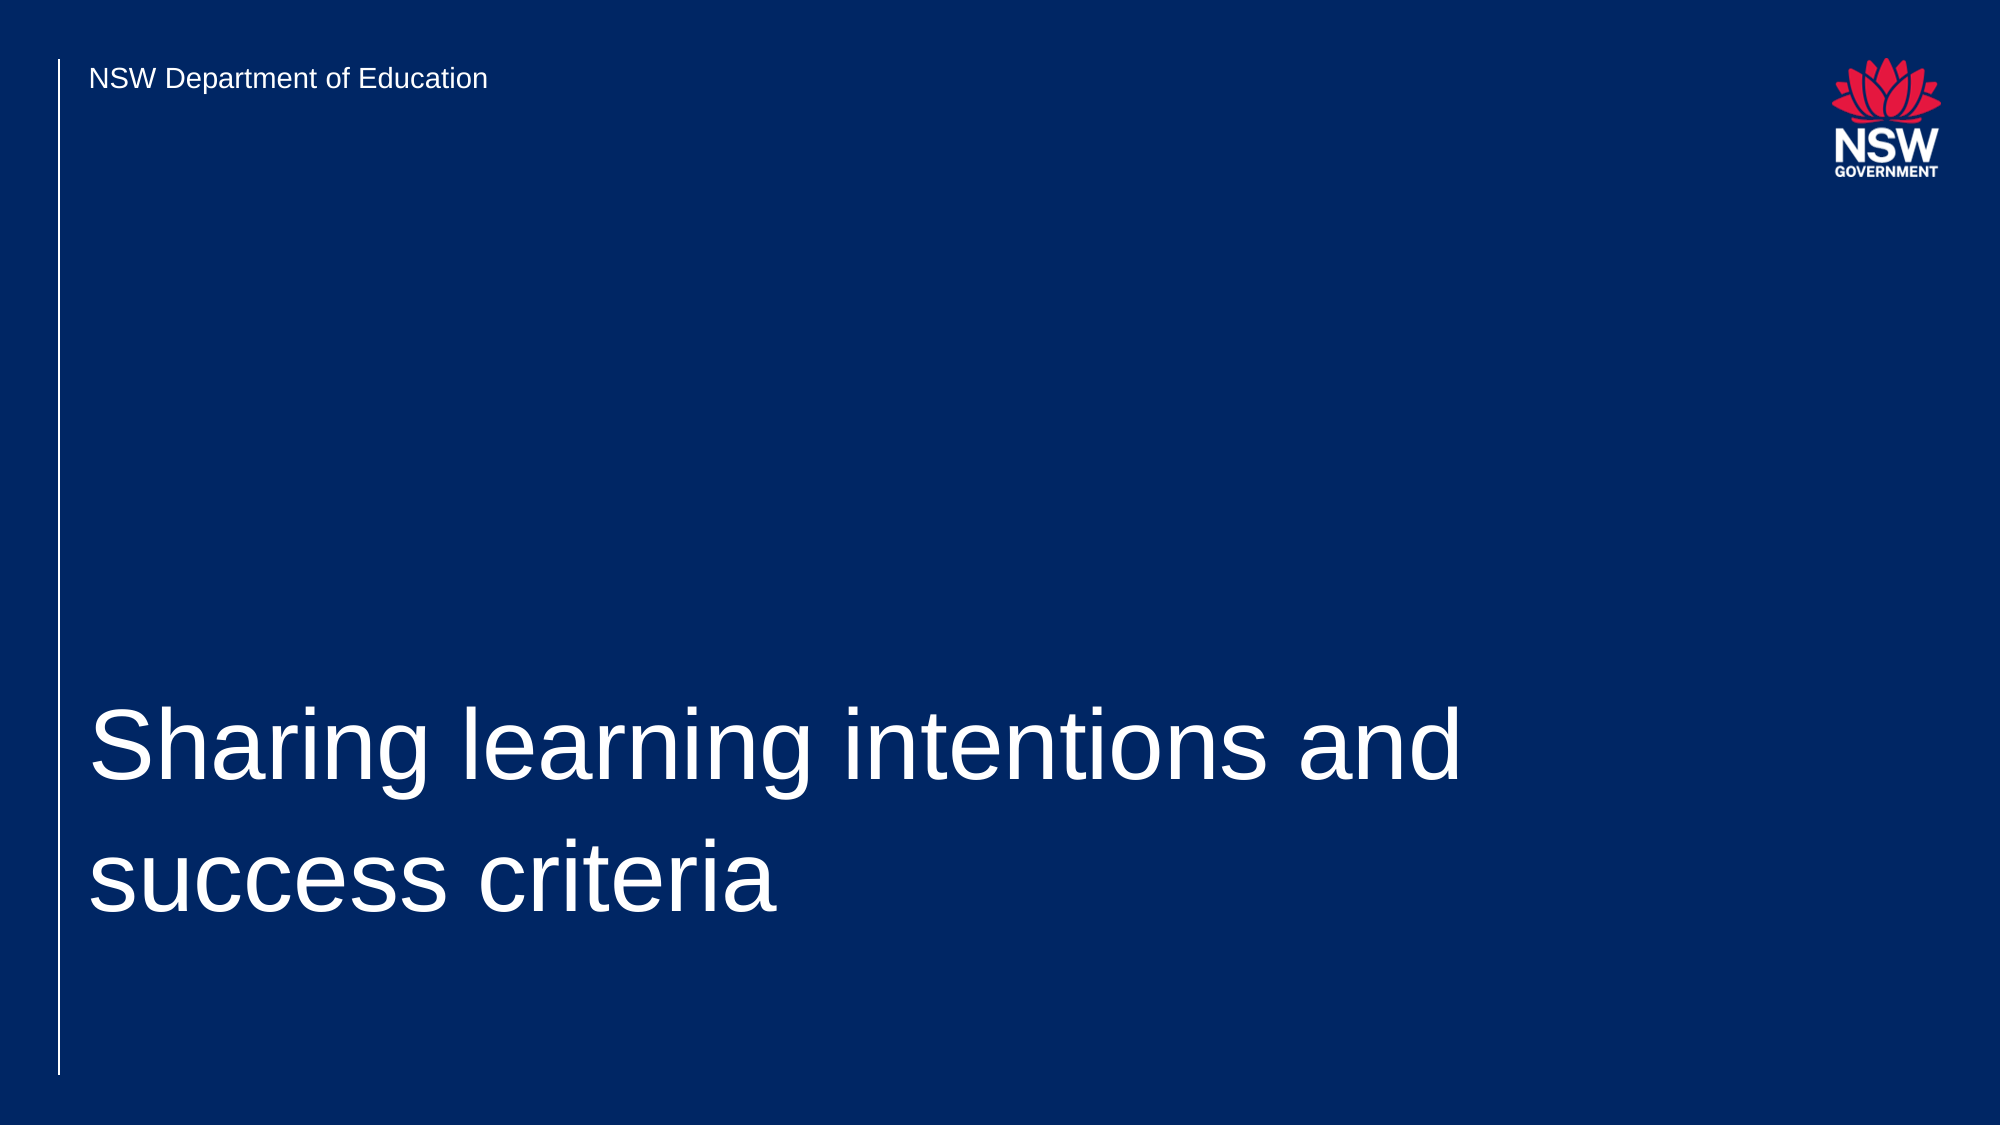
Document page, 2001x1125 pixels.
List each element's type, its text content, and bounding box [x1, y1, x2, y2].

title Sharing learning intentions and success criteria [88, 667, 1714, 962]
footer NSW Department of Education [88, 59, 827, 172]
picture [1832, 58, 1943, 177]
